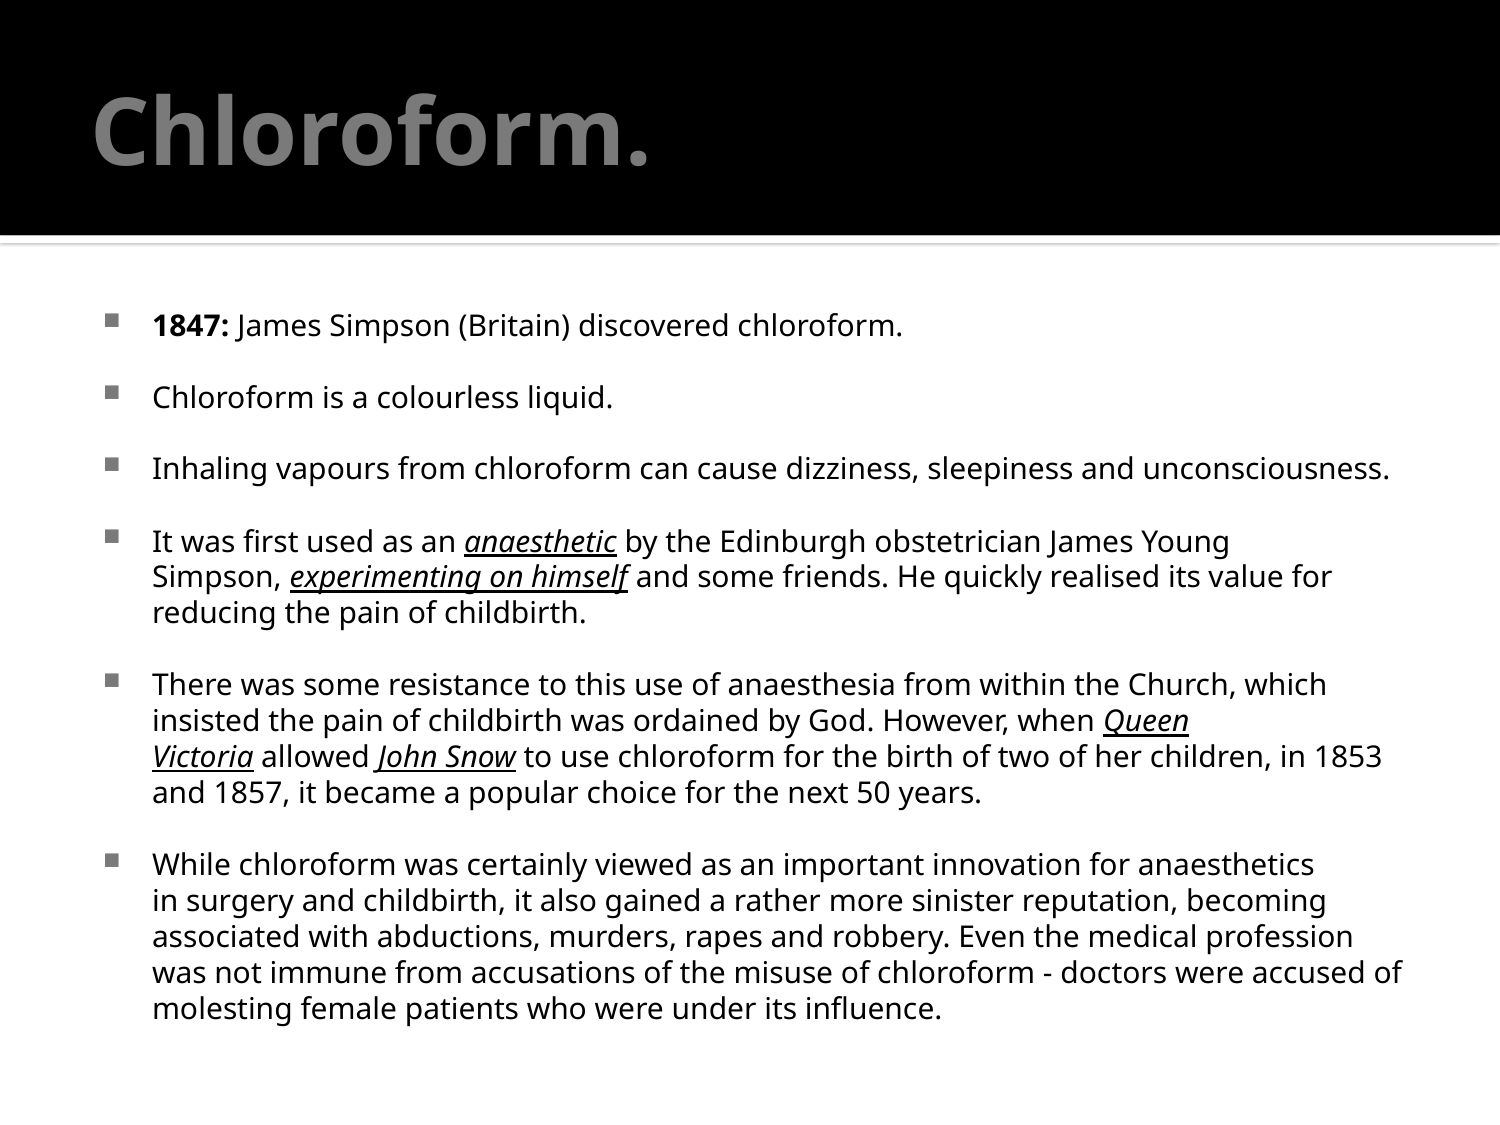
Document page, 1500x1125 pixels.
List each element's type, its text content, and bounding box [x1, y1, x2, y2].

title Chloroform. [75, 25, 1425, 231]
list 1847: James Simpson (Britain) discovered chloroform. Chloroform is a colourless liquid. Inhaling vapours from chloroform can cause dizziness, sleepiness and unconsciousness. It was first used as an anaesthetic by the Edinburgh obstetrician James Young Simpson, experimenting on himself and some friends. He quickly realised its value for reducing the pain of childbirth. There was some resistance to this use of anaesthesia from within the Church, which insisted the pain of childbirth was ordained by God. However, when Queen Victoria allowed John Snow to use chloroform for the birth of two of her children, in 1853 and 1857, it became a popular choice for the next 50 years. While chloroform was certainly viewed as an important innovation for anaesthetics in surgery and childbirth, it also gained a rather more sinister reputation, becoming associated with abductions, murders, rapes and robbery. Even the medical profession was not immune from accusations of the misuse of chloroform - doctors were accused of molesting female patients who were under its influence. [75, 291, 1425, 1050]
